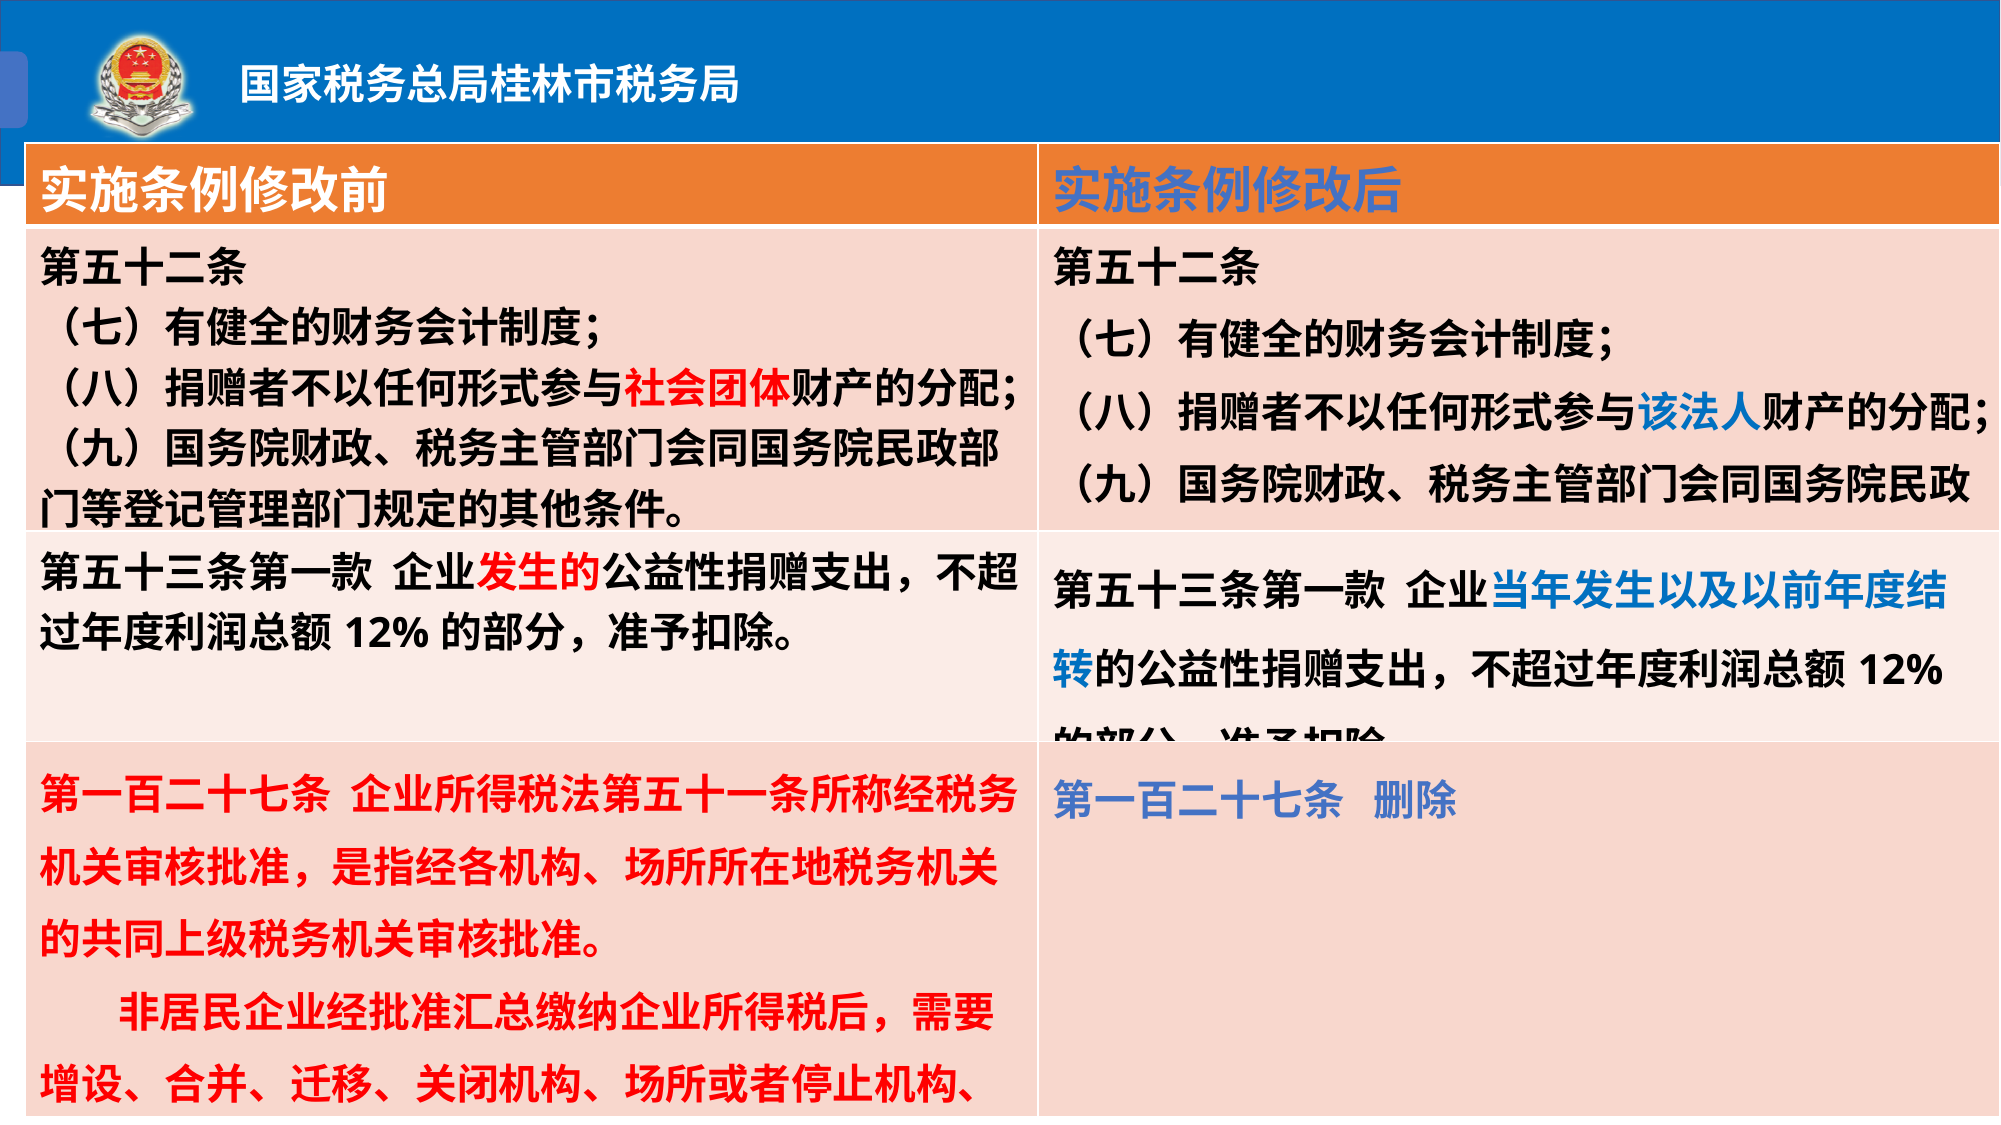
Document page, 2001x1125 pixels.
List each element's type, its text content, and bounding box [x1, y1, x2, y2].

table_header 实施条例修改后 [1039, 144, 1999, 224]
table_cell 第五十二条 （七）有健全的财务会计制度； （八）捐赠者不以任何形式参与该法人财产的分配； （九）国务院财政、税务主管部门会同国务院民政部门等登记管理部门规定的其他条件。 [1039, 229, 1999, 530]
table_cell 第一百二十七条 删除 [1039, 742, 1999, 1116]
table_cell 第五十三条第一款 企业发生的公益性捐赠支出，不超过年度利润总额12%的部分，准予扣除。 [26, 532, 1037, 741]
table_cell 第一百二十七条 企业所得税法第五十一条所称经税务机关审核批准，是指经各机构、场所所在地税务机关的共同上级税务机关审核批准。 非居民企业经批准汇总缴纳企业所得税后，需要增设、合并、迁移、关闭机构、场所或者停止机构、场所业务的，…… [26, 742, 1037, 1116]
table_cell 第五十二条 （七）有健全的财务会计制度； （八）捐赠者不以任何形式参与社会团体财产的分配； （九）国务院财政、税务主管部门会同国务院民政部门等登记管理部门规定的其他条件。 [26, 229, 1037, 530]
table_header 实施条例修改前 [26, 144, 1037, 224]
picture [64, 16, 225, 142]
table_cell 第五十三条第一款 企业当年发生以及以前年度结转的公益性捐赠支出，不超过年度利润总额12%的部分，准予扣除。 [1039, 532, 1999, 741]
